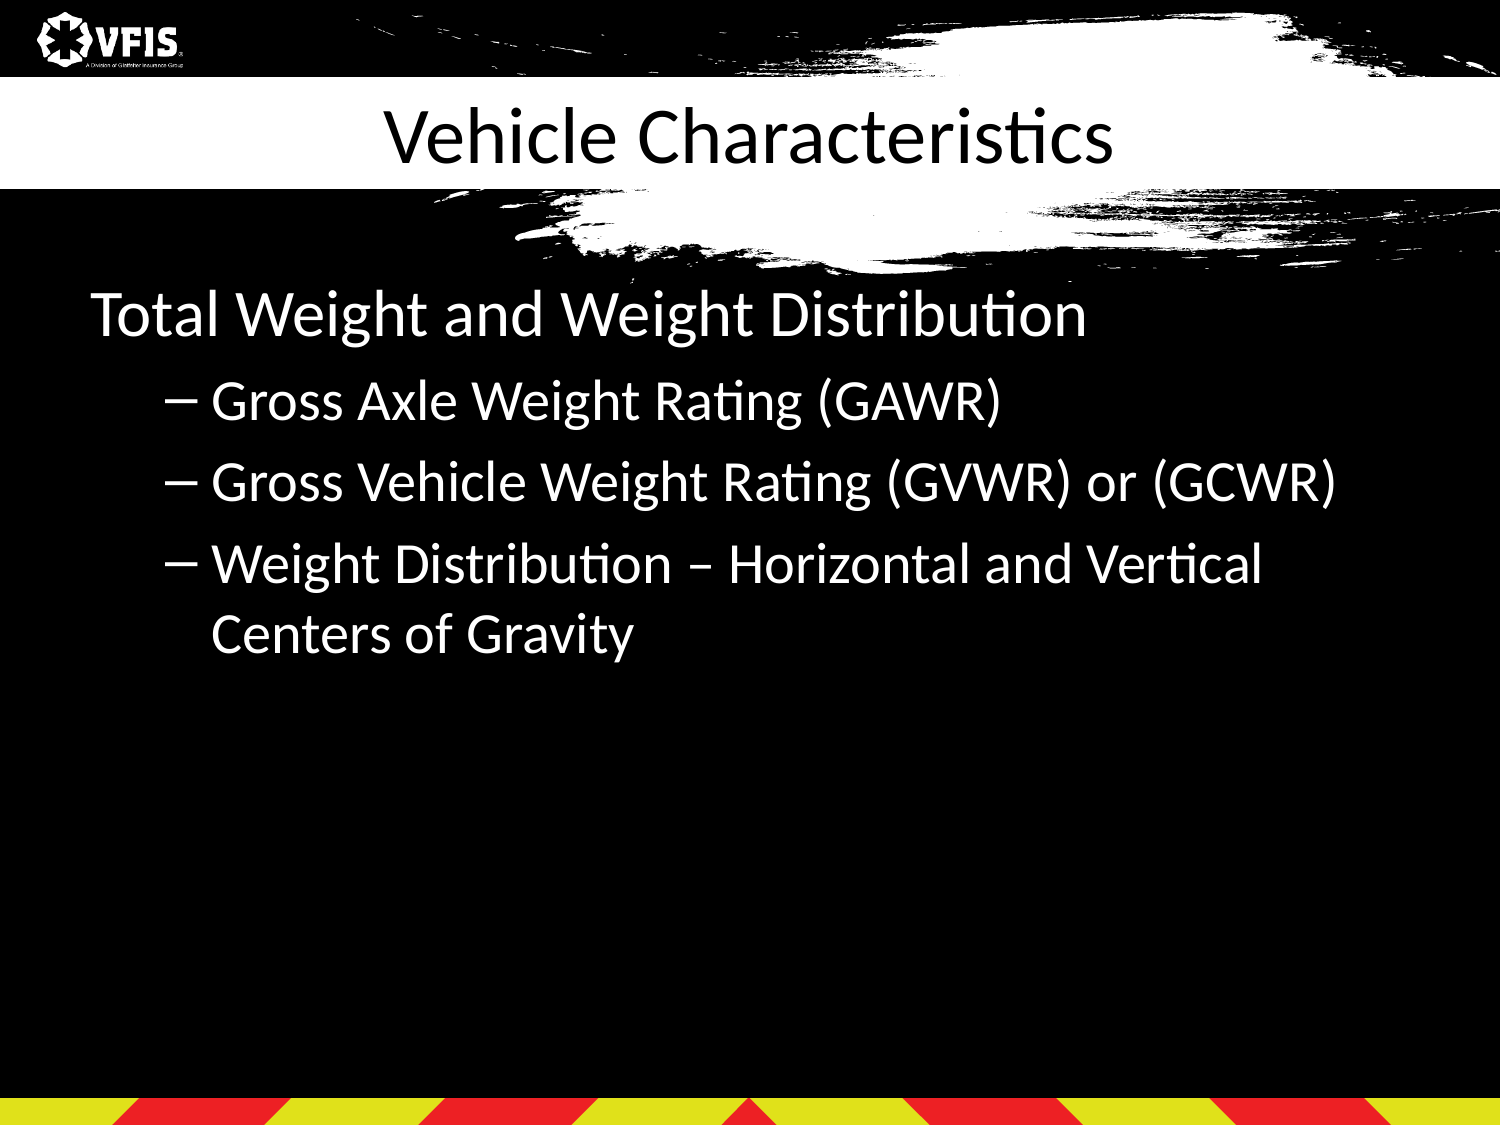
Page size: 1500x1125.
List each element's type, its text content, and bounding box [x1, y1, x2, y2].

picture [0, 0, 1500, 1125]
list Total Weight and Weight Distribution Gross Axle Weight Rating (GAWR) Gross Vehicle Weight Rating (GVWR) or (GCWR) Weight Distribution – Horizontal and Vertical Centers of Gravity [75, 262, 1425, 1005]
title Vehicle Characteristics [75, 75, 1425, 188]
